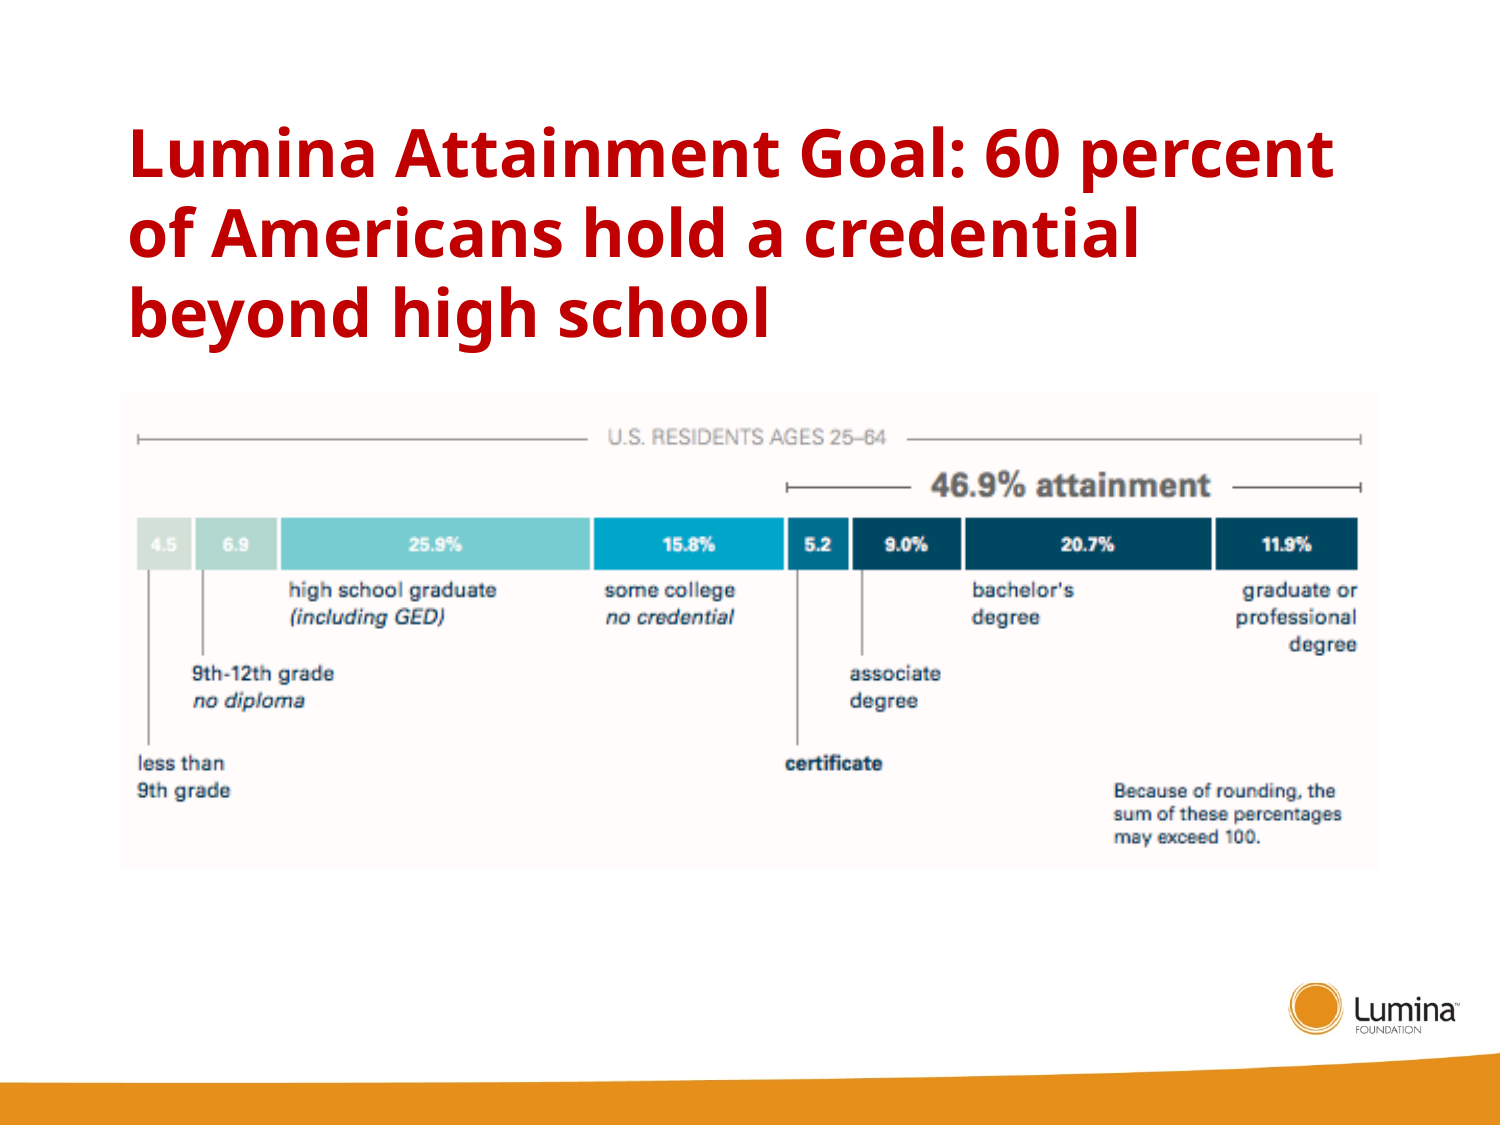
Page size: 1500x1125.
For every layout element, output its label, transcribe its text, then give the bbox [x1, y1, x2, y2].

title Lumina Attainment Goal: 60 percent of Americans hold a credential beyond high school [112, 99, 1388, 363]
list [121, 393, 1379, 869]
picture [0, 0, 1500, 1125]
